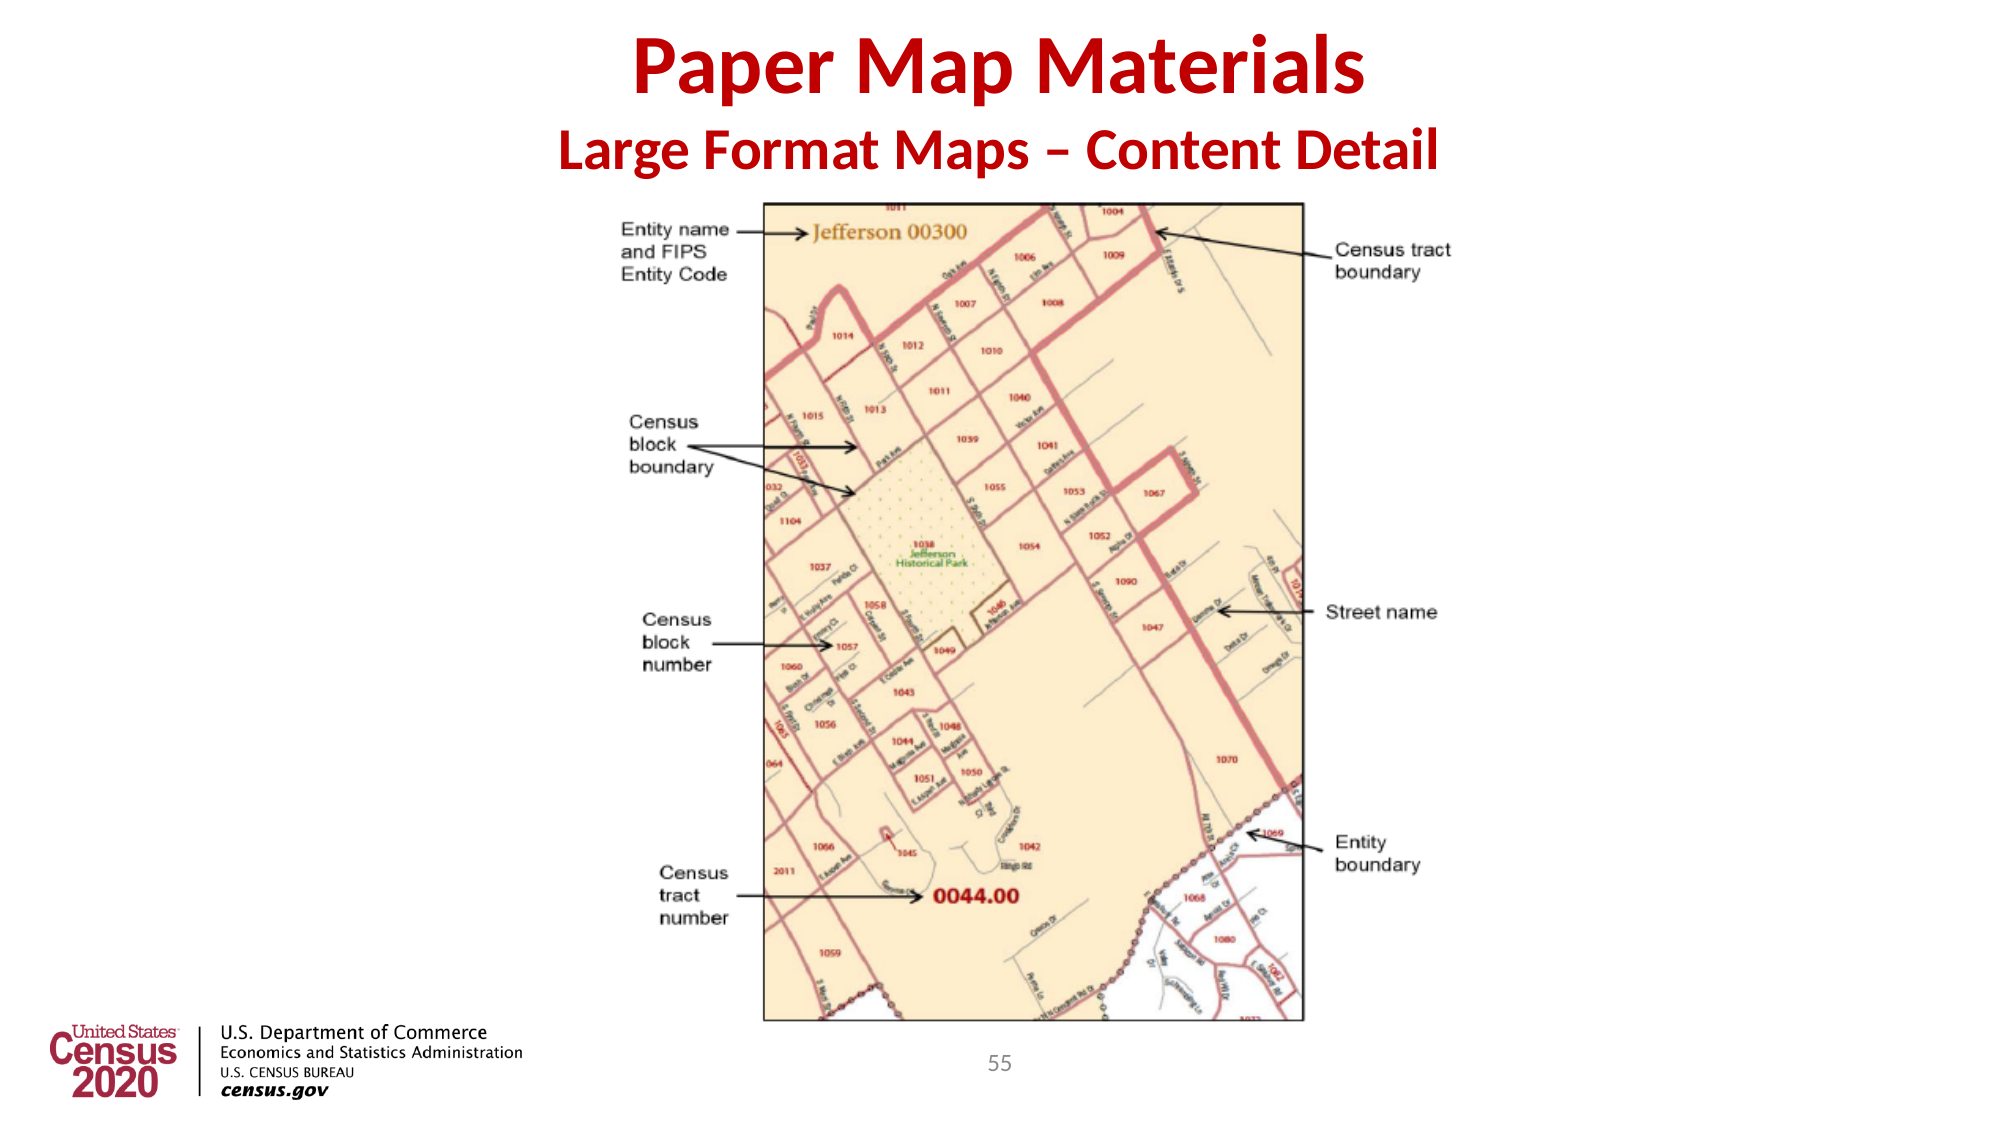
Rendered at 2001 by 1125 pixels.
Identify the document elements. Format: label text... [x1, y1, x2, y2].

text_box Paper Map Materials Large Format Maps – Content Detail [99, 1, 1900, 189]
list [609, 188, 1463, 1033]
slide_number 55 [774, 1041, 1225, 1092]
picture [50, 1024, 522, 1100]
